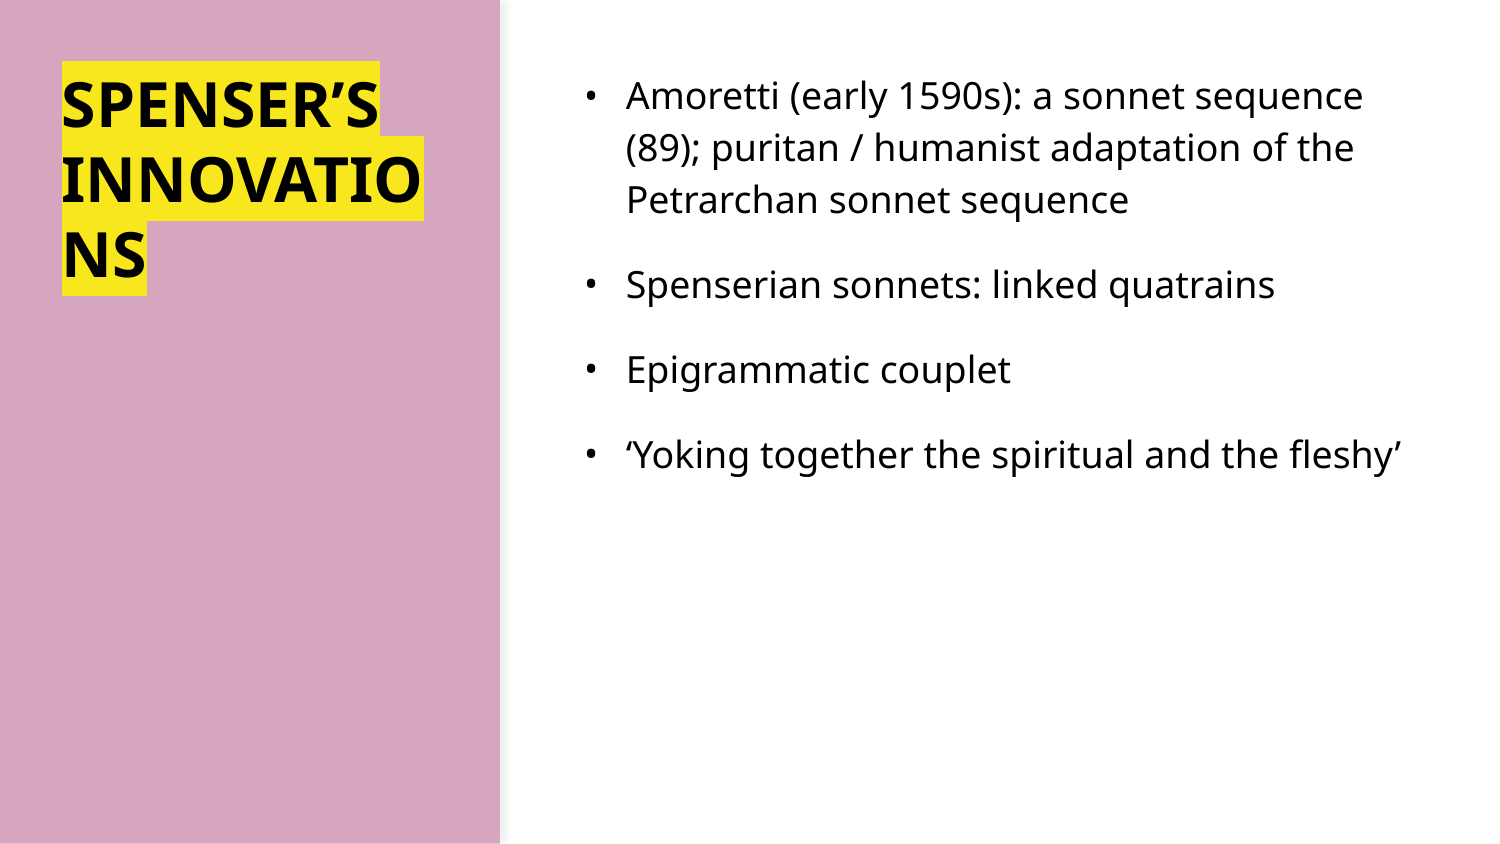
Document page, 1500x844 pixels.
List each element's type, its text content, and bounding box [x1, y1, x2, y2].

list Amoretti (early 1590s): a sonnet sequence (89); puritan / humanist adaptation of the Petrarchan sonnet sequence Spenserian sonnets: linked quatrains Epigrammatic couplet ‘Yoking together the spiritual and the fleshy’ [554, 50, 1449, 751]
title SPENSER’S INNOVATIONS [46, 50, 454, 751]
